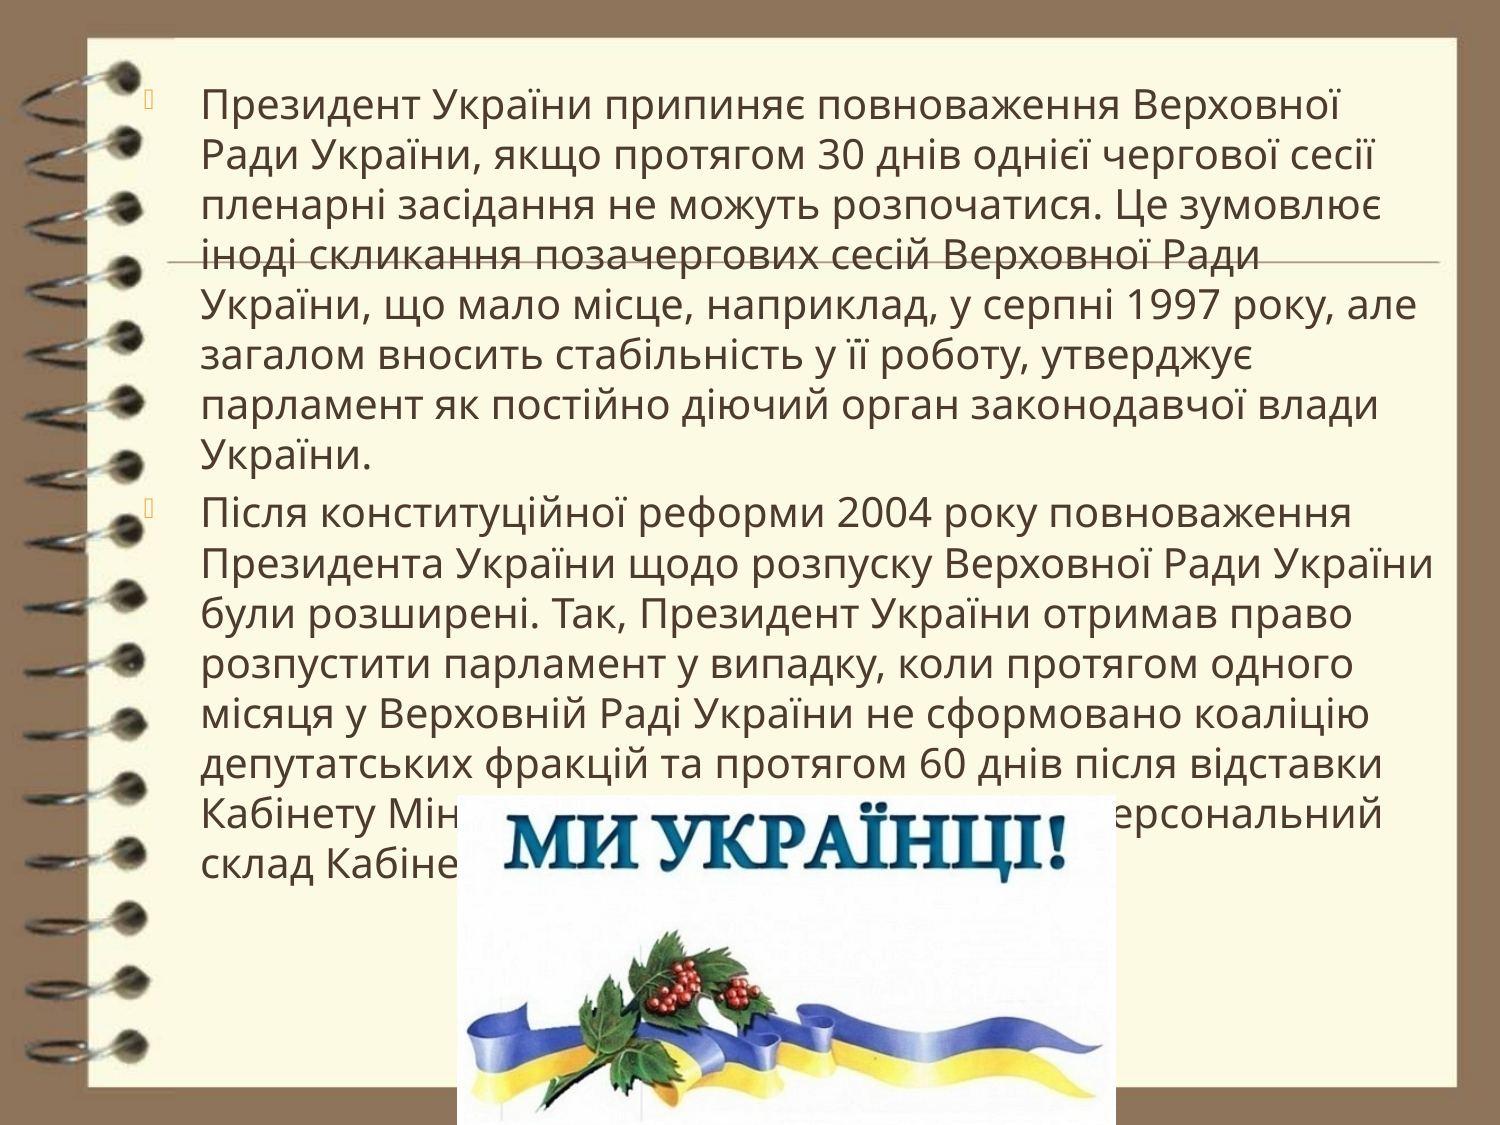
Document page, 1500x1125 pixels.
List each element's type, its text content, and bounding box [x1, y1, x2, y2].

picture [456, 795, 1116, 1125]
picture [0, 0, 1500, 1125]
list Президент України припиняє повноваження Верховної Ради України, якщо протягом 30 днів однієї чергової сесії пленарні засідання не можуть розпочатися. Це зумовлює іноді скликання позачергових сесій Верховної Ради України, що мало місце, наприклад, у серпні 1997 року, але загалом вносить стабільність у її роботу, утверджує парламент як постійно діючий орган законодавчої влади України. Після конституційної реформи 2004 року повноваження Президента України щодо розпуску Верховної Ради України були розширені. Так, Президент України отримав право розпустити парламент у випадку, коли протягом одного місяця у Верховній Раді України не сформовано коаліцію депутатських фракцій та протягом 60 днів після відставки Кабінету Міністрів України не сформовано персональний склад Кабінету Міністрів України. [128, 70, 1454, 1044]
